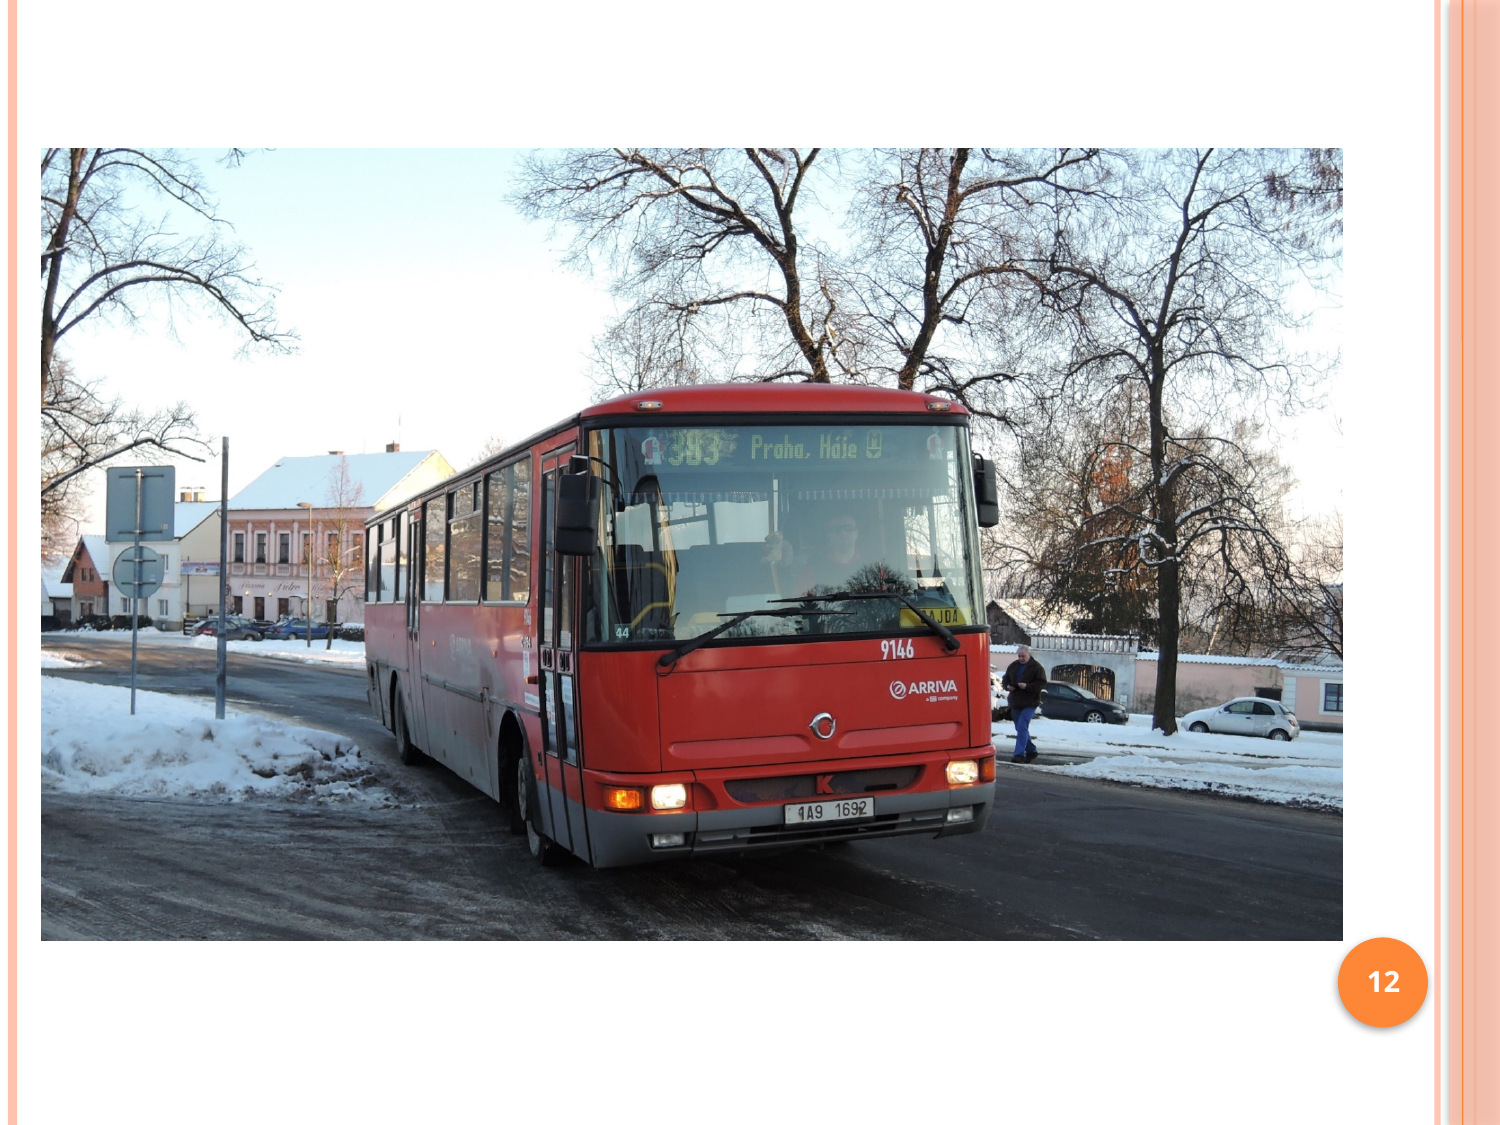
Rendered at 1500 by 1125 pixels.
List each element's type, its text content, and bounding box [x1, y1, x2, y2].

slide_number 12 [1333, 940, 1434, 1027]
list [40, 148, 1344, 941]
